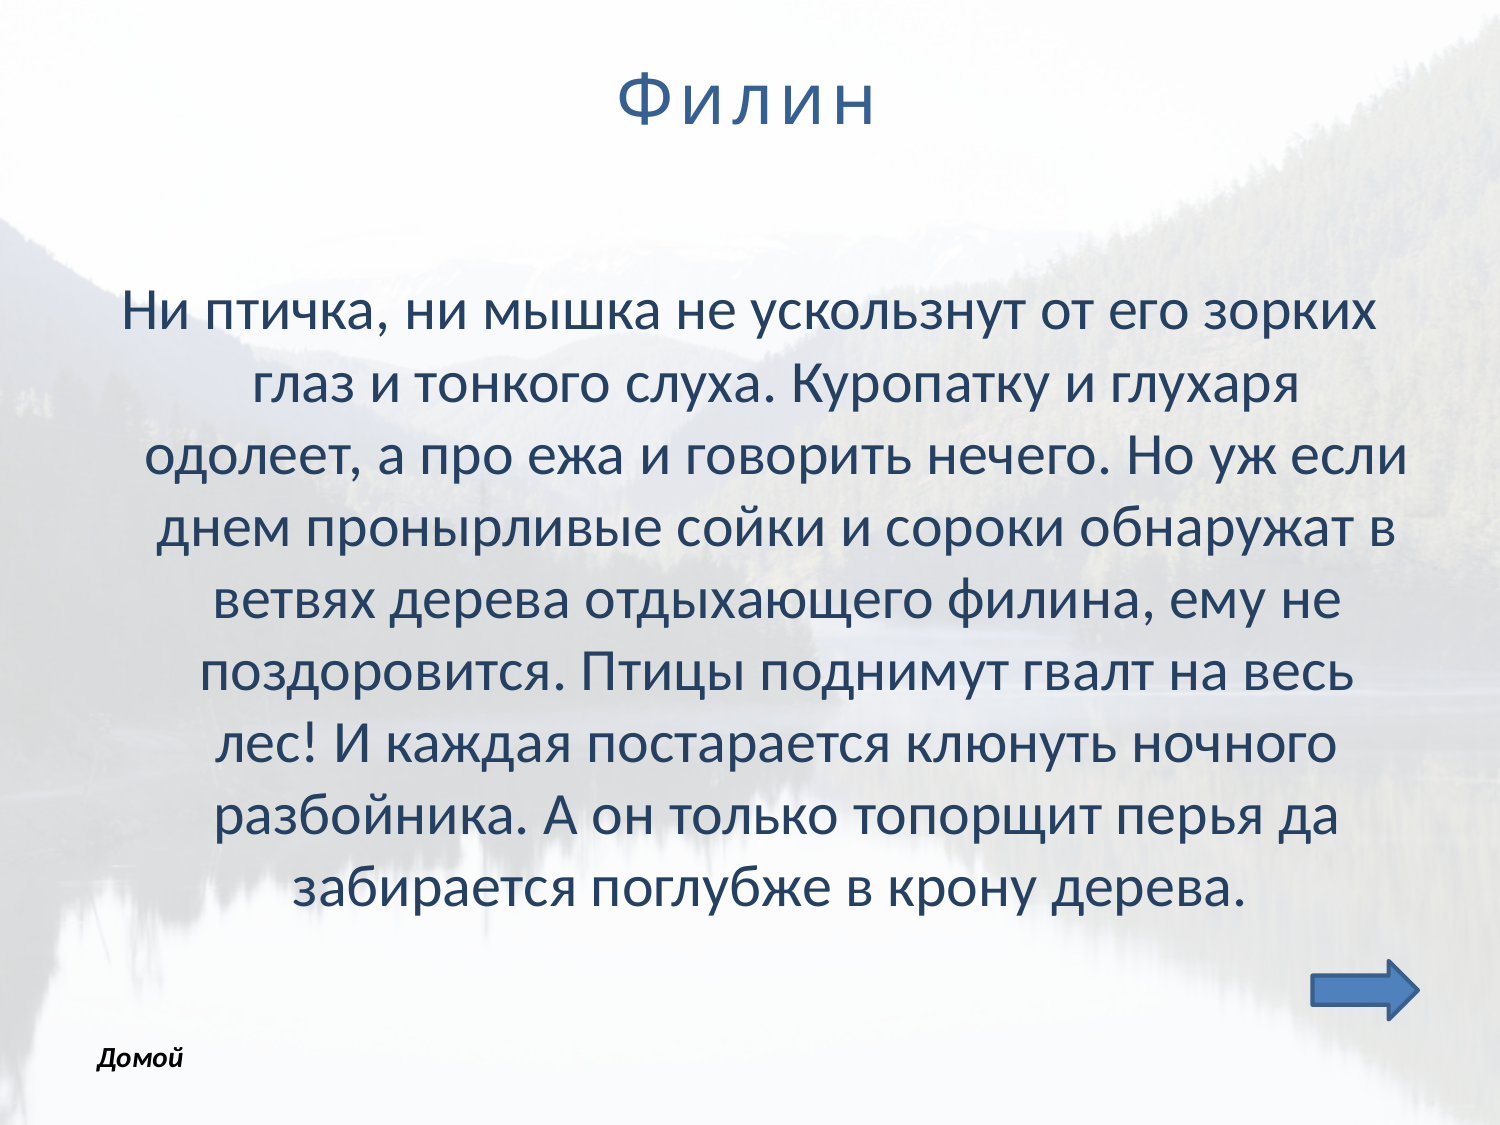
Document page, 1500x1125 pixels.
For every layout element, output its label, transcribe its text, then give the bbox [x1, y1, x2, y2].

text_box Домой [82, 1031, 211, 1081]
list Ни птичка, ни мышка не ускользнут от его зорких глаз и тонкого слуха. Куропатку и глухаря одолеет, а про ежа и говорить нечего. Но уж если днем пронырливые сойки и сороки обнаружат в ветвях дерева отдыхающего филина, ему не поздоровится. Птицы поднимут гвалт на весь лес! И каждая постарается клюнуть ночного разбойника. А он только топорщит перья да забирается поглубже в крону дерева. [75, 262, 1425, 1005]
text_box [1310, 958, 1421, 1022]
title Филин [75, 45, 1425, 233]
